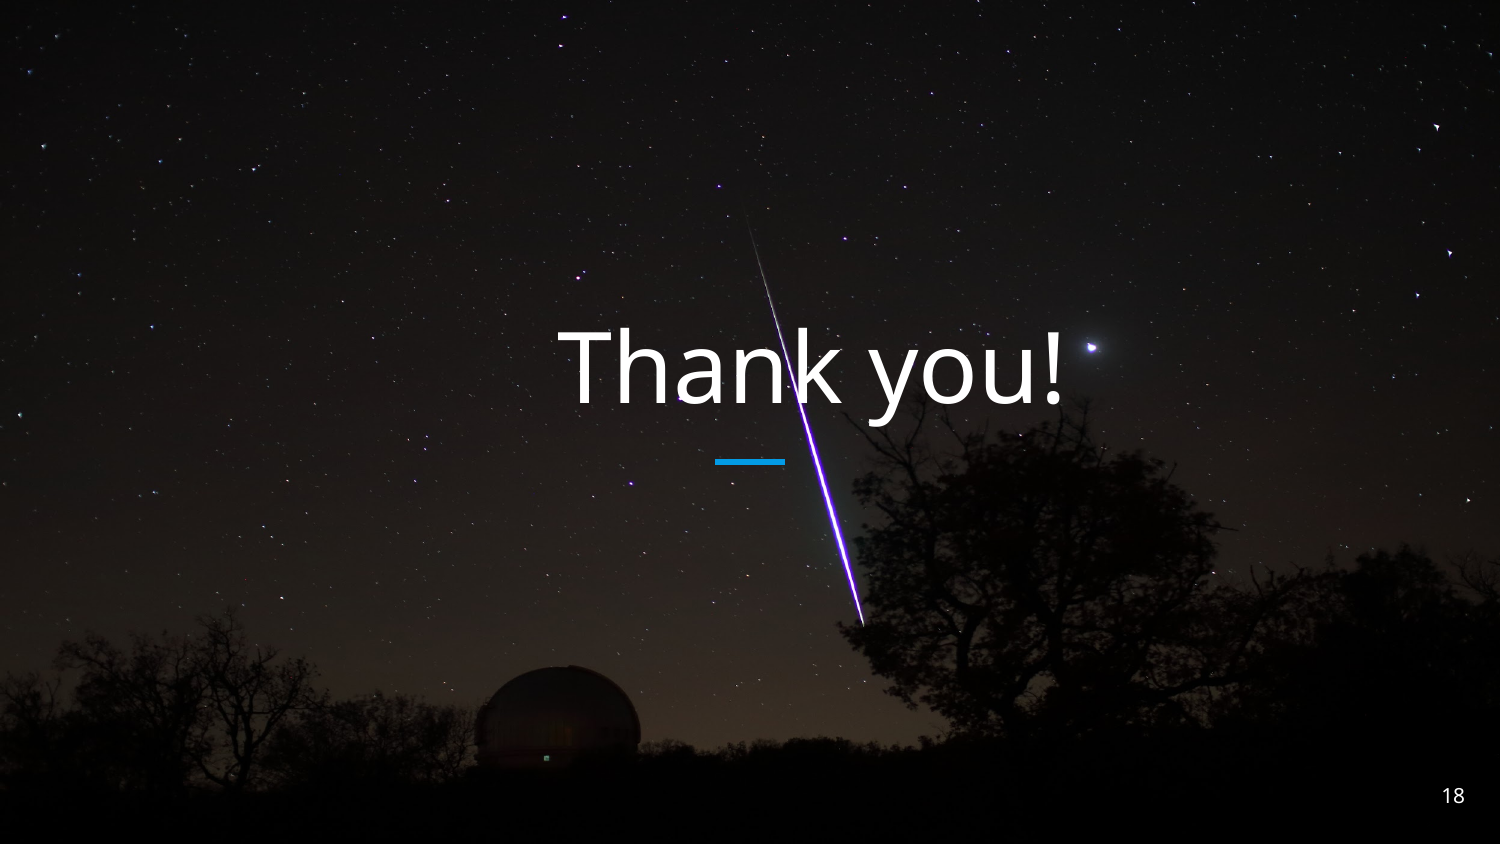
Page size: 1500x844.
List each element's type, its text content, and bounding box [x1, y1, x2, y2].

picture [0, 0, 1500, 844]
slide_number ‹#› [1389, 764, 1480, 830]
title Thank you! [78, 289, 1428, 439]
